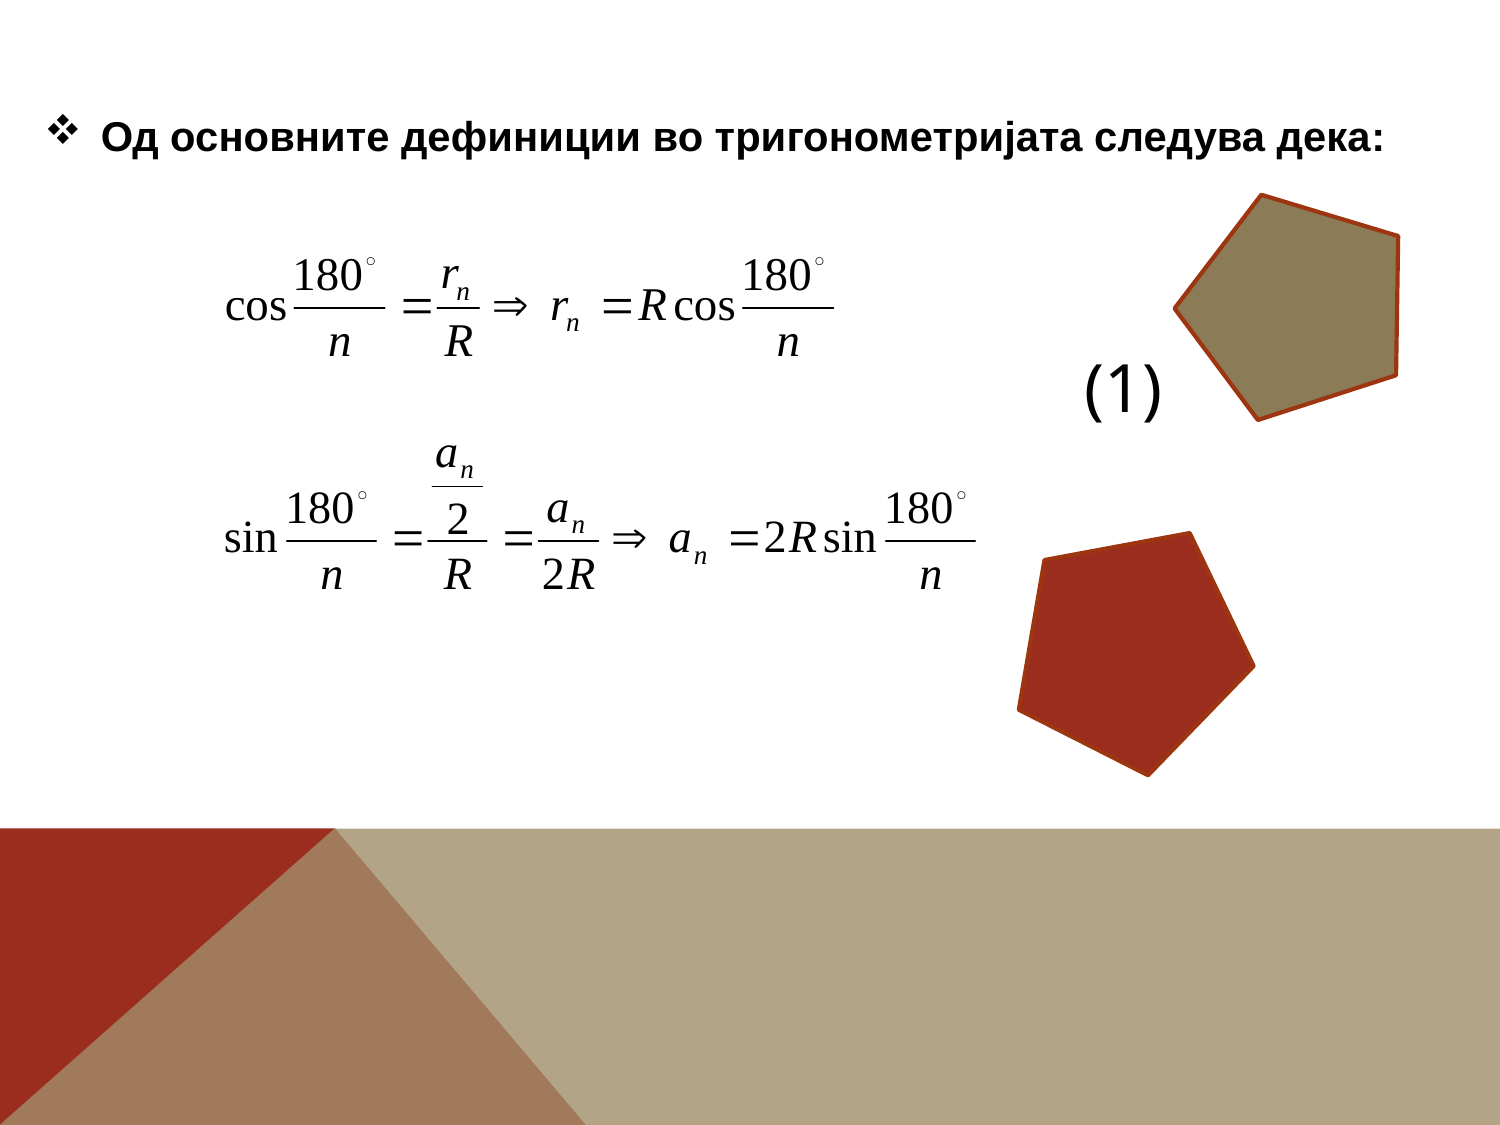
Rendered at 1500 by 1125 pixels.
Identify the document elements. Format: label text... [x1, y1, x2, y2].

text_box [1016, 530, 1256, 778]
text_box [1172, 192, 1401, 422]
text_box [218, 421, 987, 600]
text_box (1) [1070, 338, 1189, 433]
list Од основните дефиниции во тригонометријата следува дека: [29, 101, 1471, 870]
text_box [218, 237, 844, 368]
